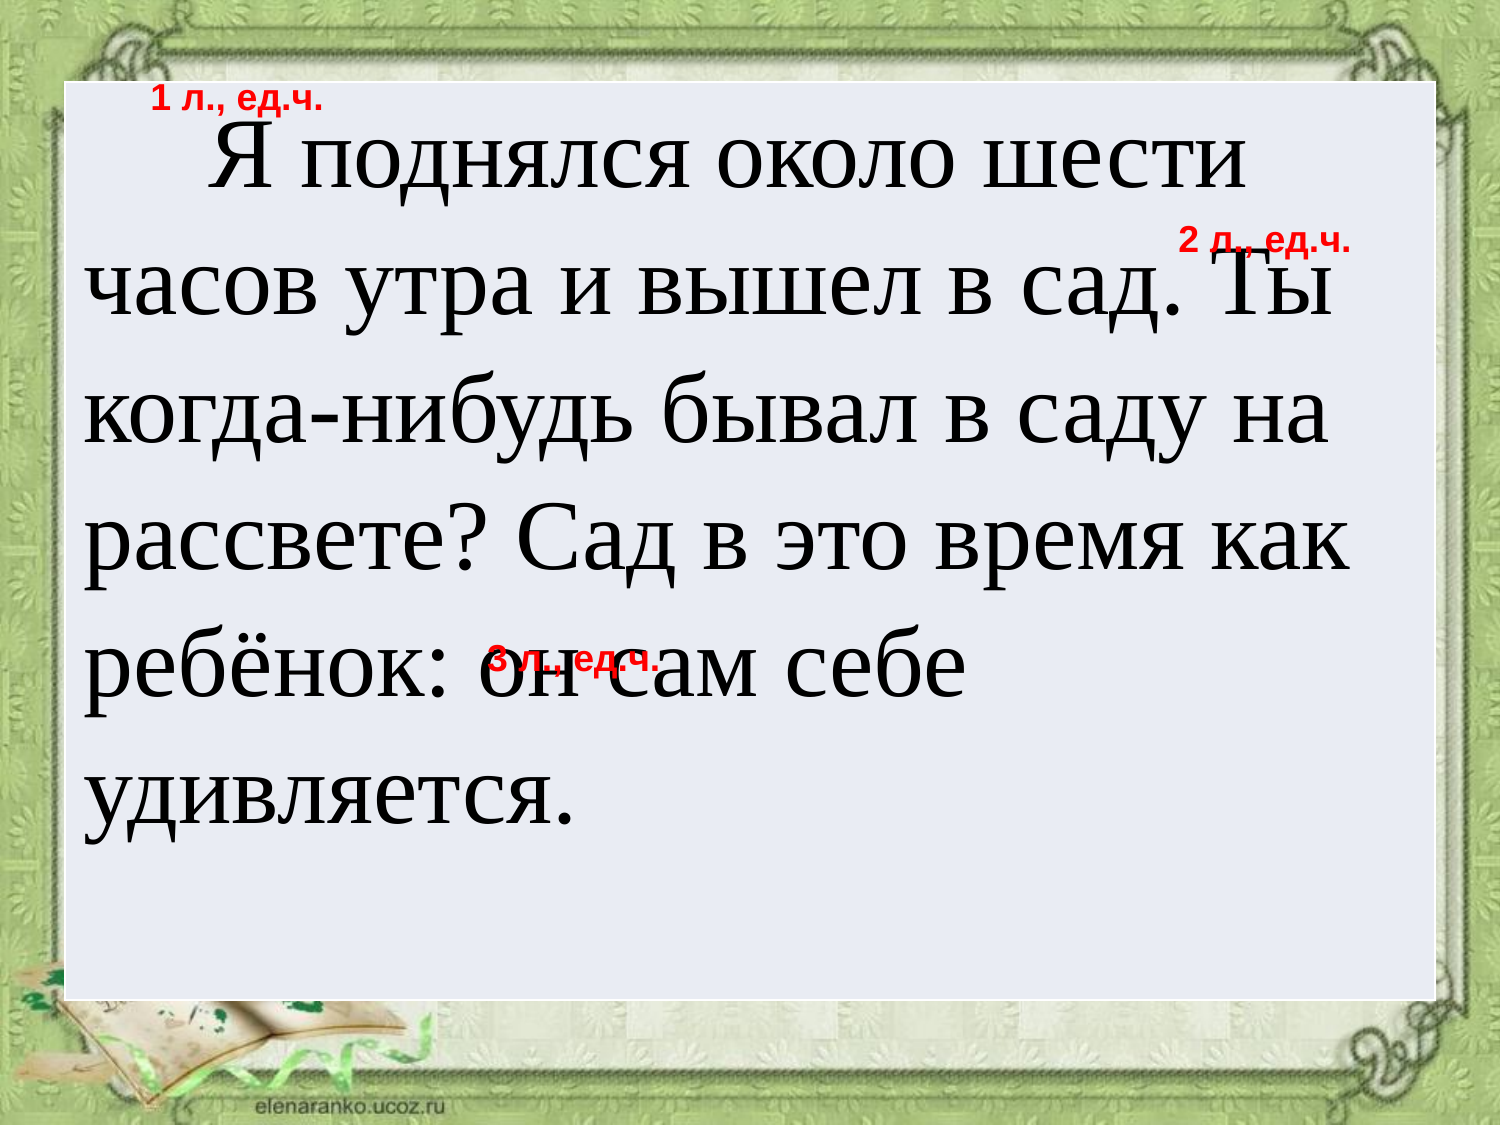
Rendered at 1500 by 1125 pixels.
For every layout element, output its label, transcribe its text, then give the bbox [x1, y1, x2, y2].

picture [0, 0, 1500, 1125]
text_box 3 л., ед.ч. [472, 626, 697, 687]
text_box 1 л., ед.ч. [135, 65, 361, 126]
text_box 2 л., ед.ч. [1163, 207, 1388, 268]
table_header Я поднялся около шести часов утра и вышел в сад. Ты когда-нибудь бывал в саду на рассвете? Сад в это время как ребёнок: он сам себе удивляется. [66, 83, 1434, 999]
